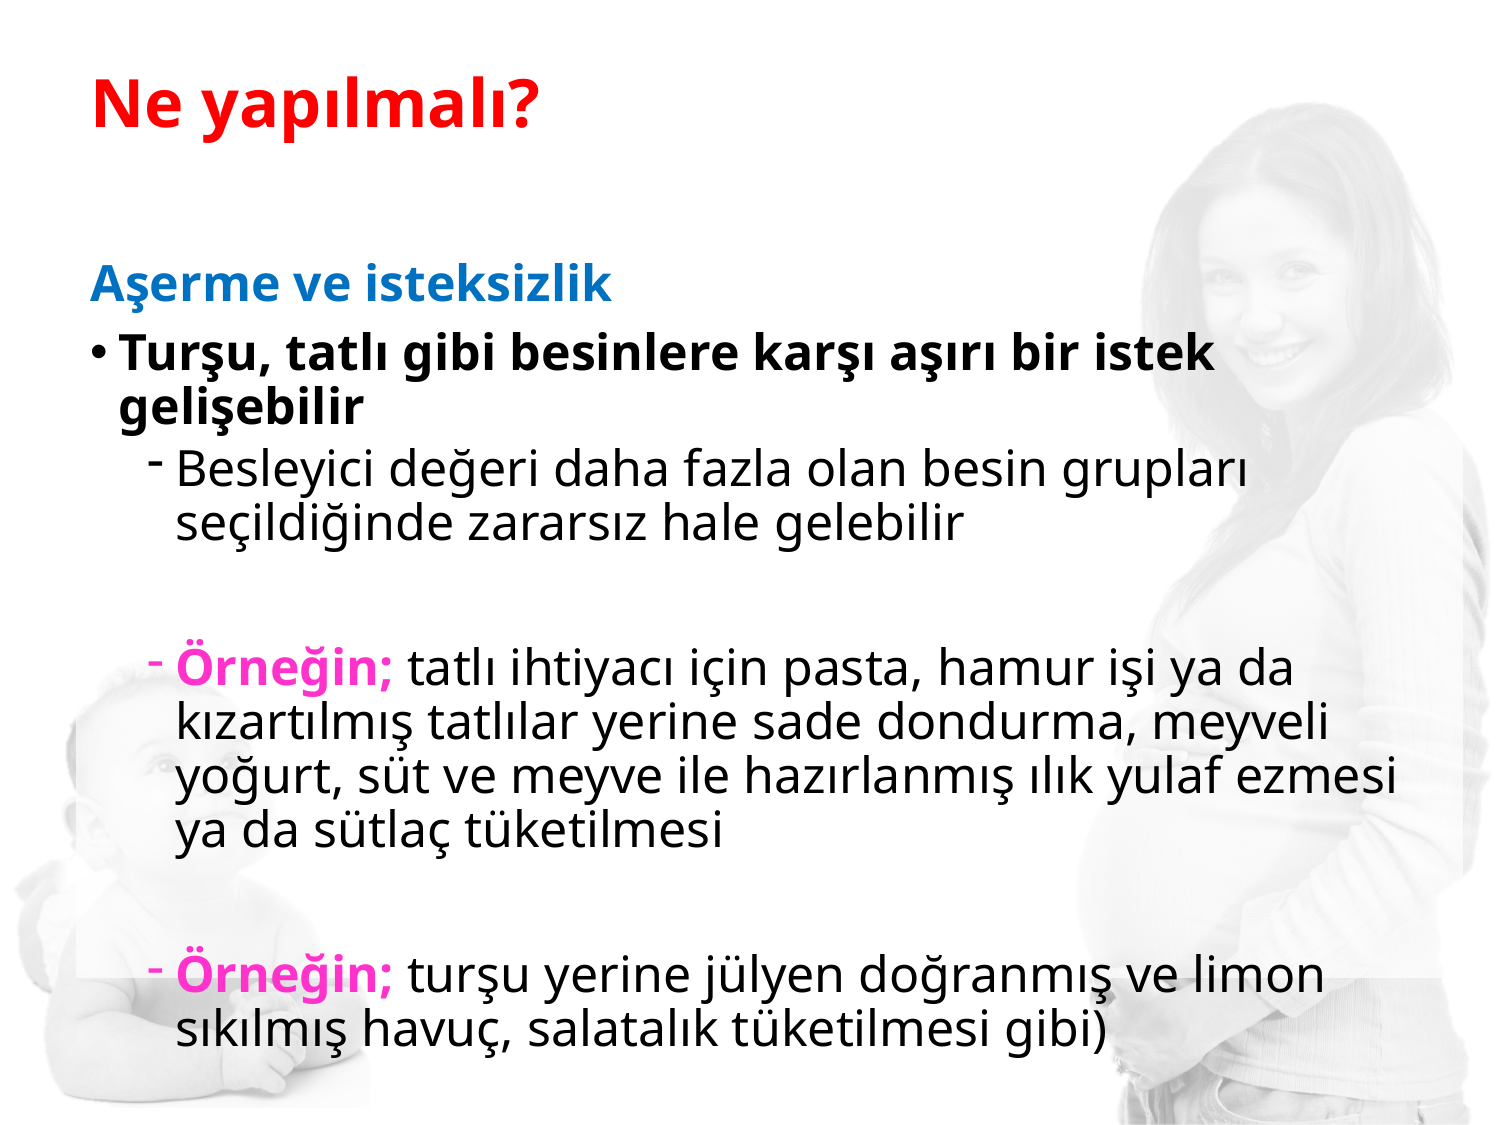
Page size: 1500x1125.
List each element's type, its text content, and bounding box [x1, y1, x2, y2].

picture [0, 647, 408, 1108]
list Ne yapılmalı? Aşerme ve isteksizlik Turşu, tatlı gibi besinlere karşı aşırı bir istek gelişebilir Besleyici değeri daha fazla olan besin grupları seçildiğinde zararsız hale gelebilir Örneğin; tatlı ihtiyacı için pasta, hamur işi ya da kızartılmış tatlılar yerine sade dondurma, meyveli yoğurt, süt ve meyve ile hazırlanmış ılık yulaf ezmesi ya da sütlaç tüketilmesi Örneğin; turşu yerine jülyen doğranmış ve limon sıkılmış havuç, salatalık tüketilmesi gibi) [75, 52, 815, 978]
picture [815, 22, 1500, 1125]
